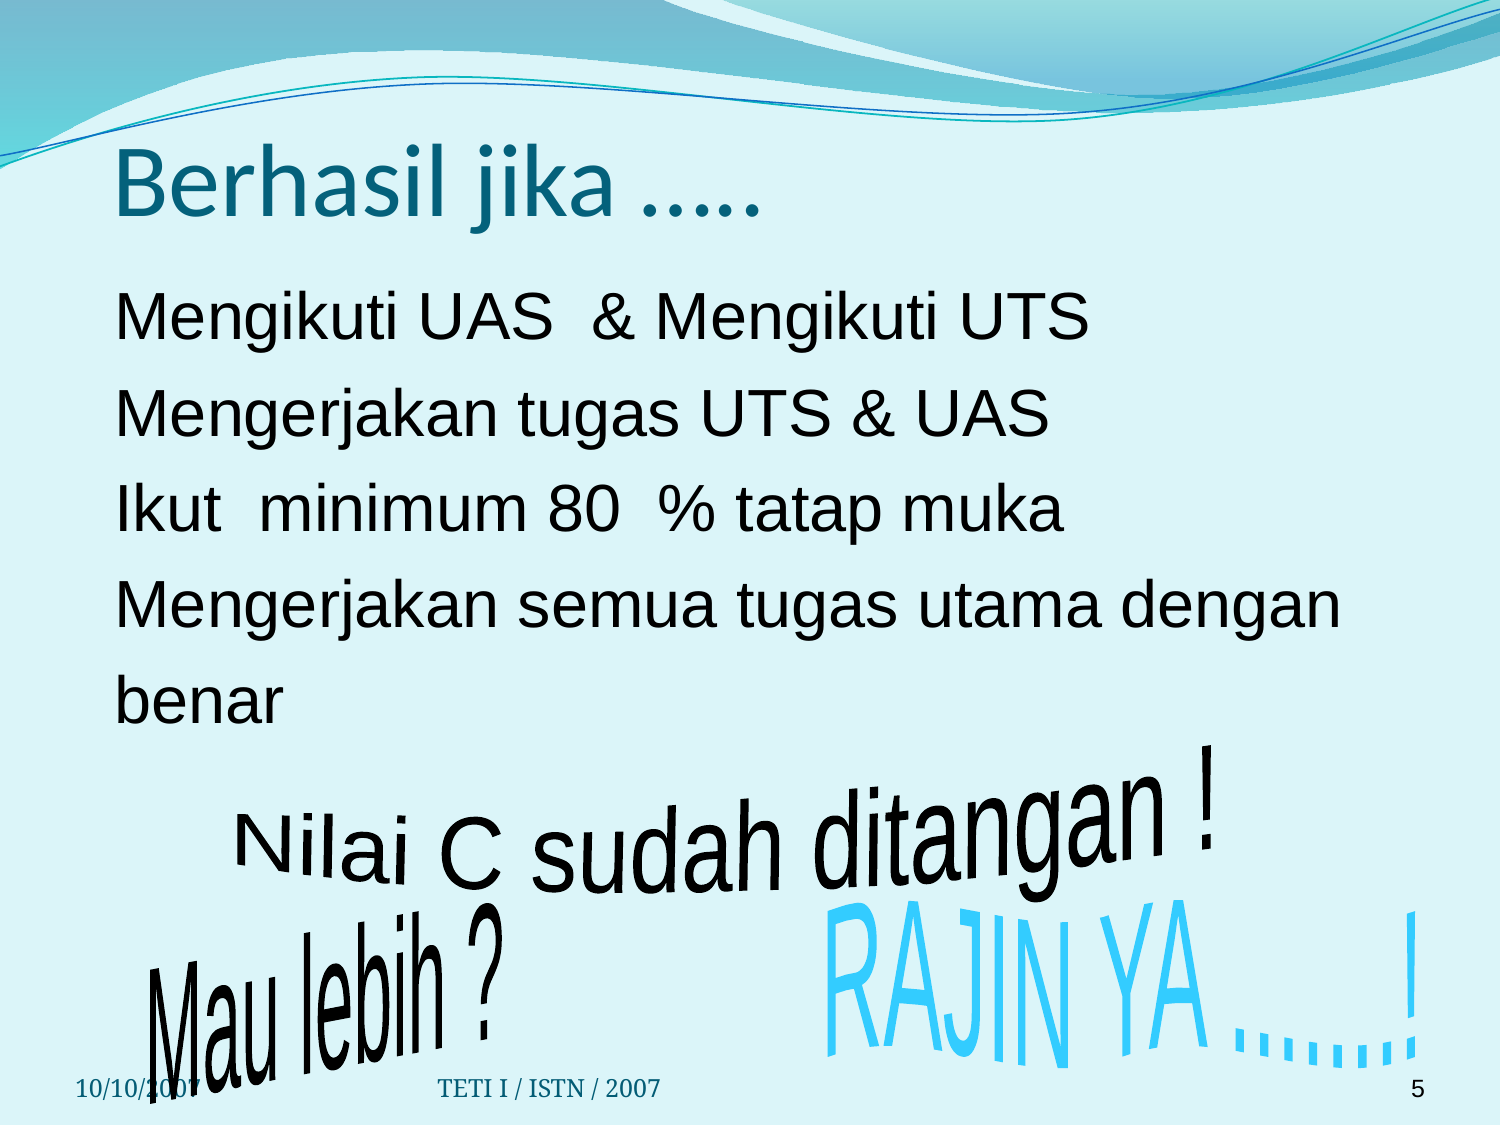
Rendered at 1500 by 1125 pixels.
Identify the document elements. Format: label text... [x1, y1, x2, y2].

footer TETI I / ISTN / 2007 [437, 1042, 988, 1103]
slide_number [156, 1042, 425, 1103]
slide_number 5 [1299, 1042, 1425, 1103]
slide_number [151, 1042, 155, 1103]
text_box Mengikuti UAS & Mengikuti UTS Mengerjakan tugas UTS & UAS Ikut minimum 80 % tatap muka Mengerjakan semua tugas utama dengan benar [99, 250, 1500, 745]
title Berhasil jika ….. [112, 50, 1438, 238]
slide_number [75, 1042, 150, 1103]
